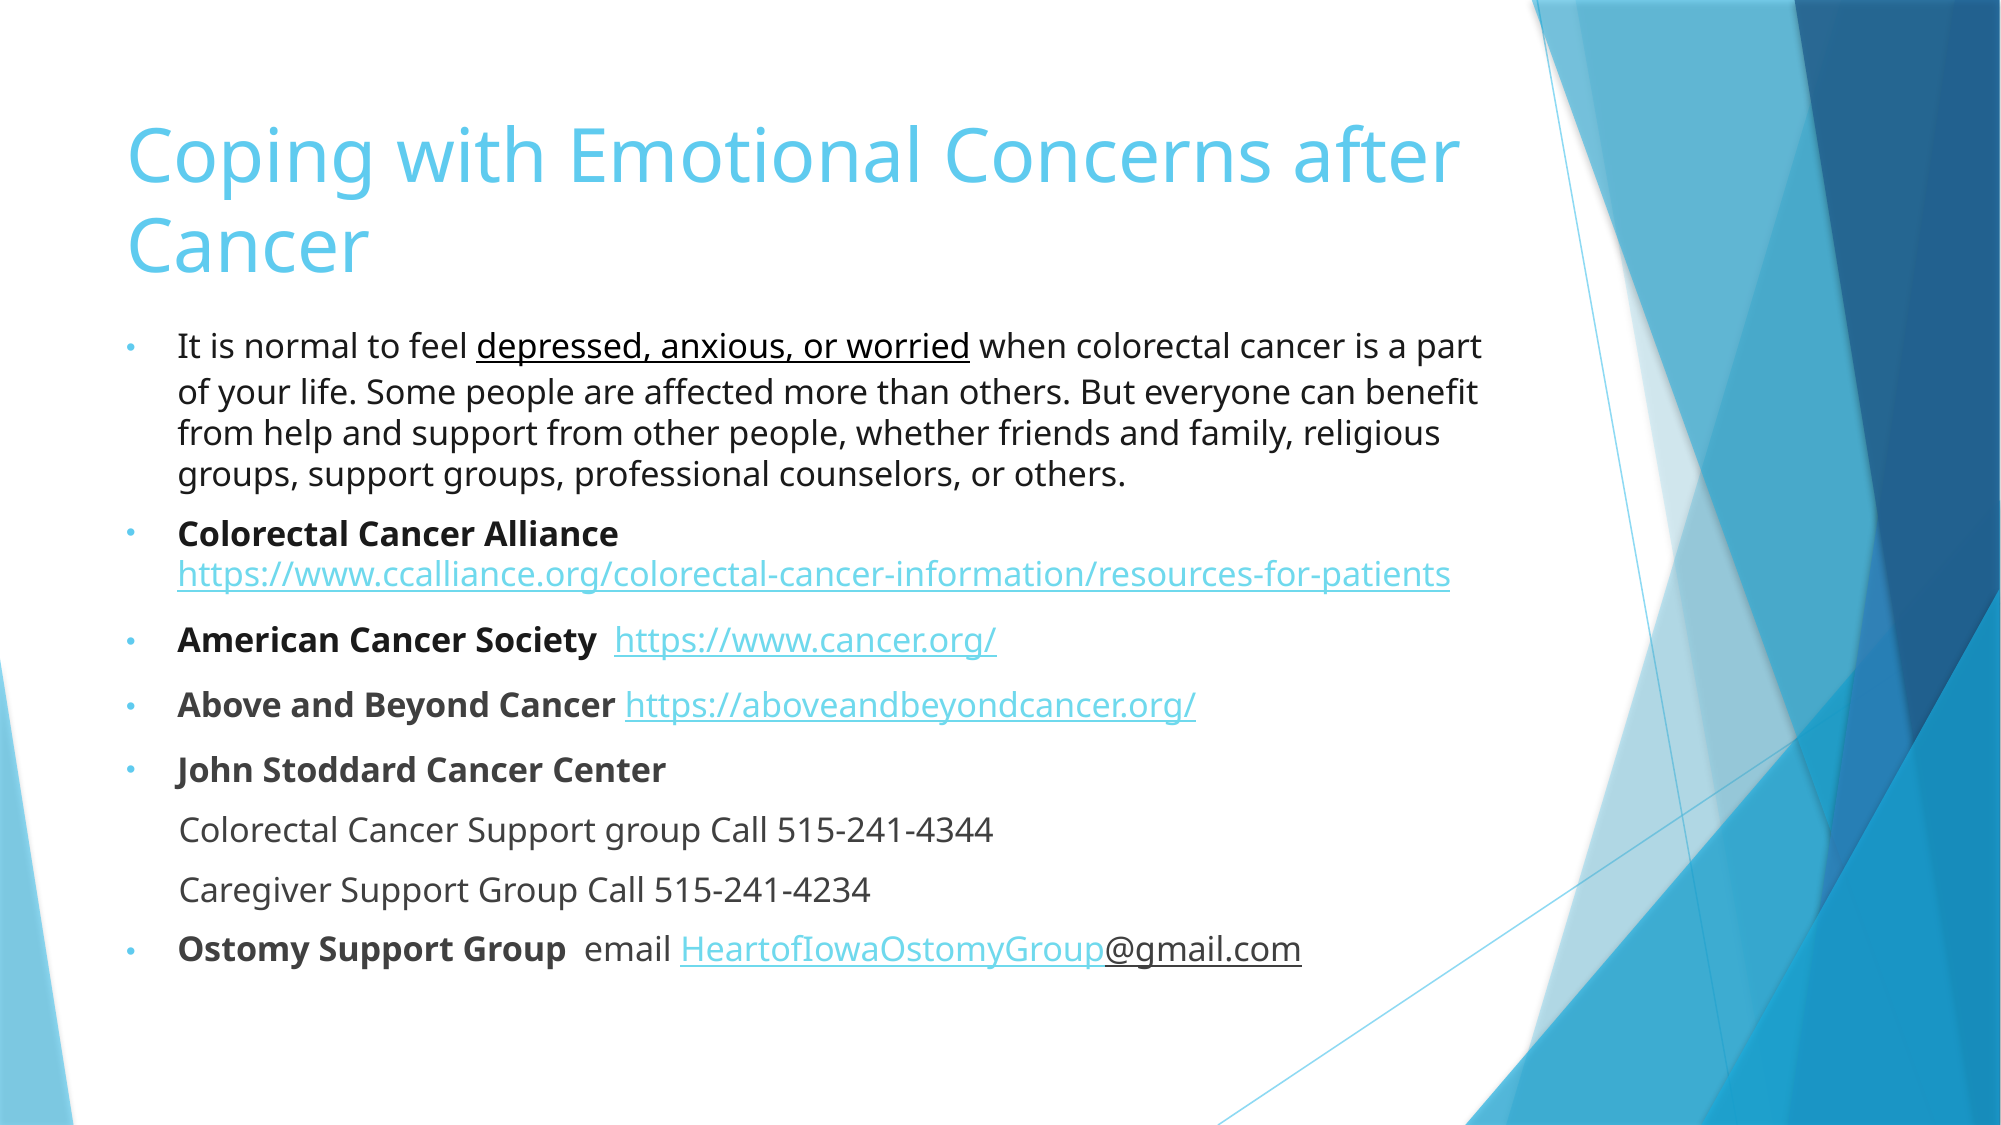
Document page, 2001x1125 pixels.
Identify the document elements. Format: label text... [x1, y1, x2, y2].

list It is normal to feel depressed, anxious, or worried when colorectal cancer is a part of your life. Some people are affected more than others. But everyone can benefit from help and support from other people, whether friends and family, religious groups, support groups, professional counselors, or others. Colorectal Cancer Alliance https://www.ccalliance.org/colorectal-cancer-information/resources-for-patients American Cancer Society https://www.cancer.org/ Above and Beyond Cancer https://aboveandbeyondcancer.org/ John Stoddard Cancer Center Colorectal Cancer Support group Call 515-241-4344 Caregiver Support Group Call 515-241-4234 Ostomy Support Group email HeartofIowaOstomyGroup@gmail.com [111, 316, 1522, 991]
title Coping with Emotional Concerns after Cancer [111, 99, 1522, 316]
text_box [851, 410, 1152, 472]
